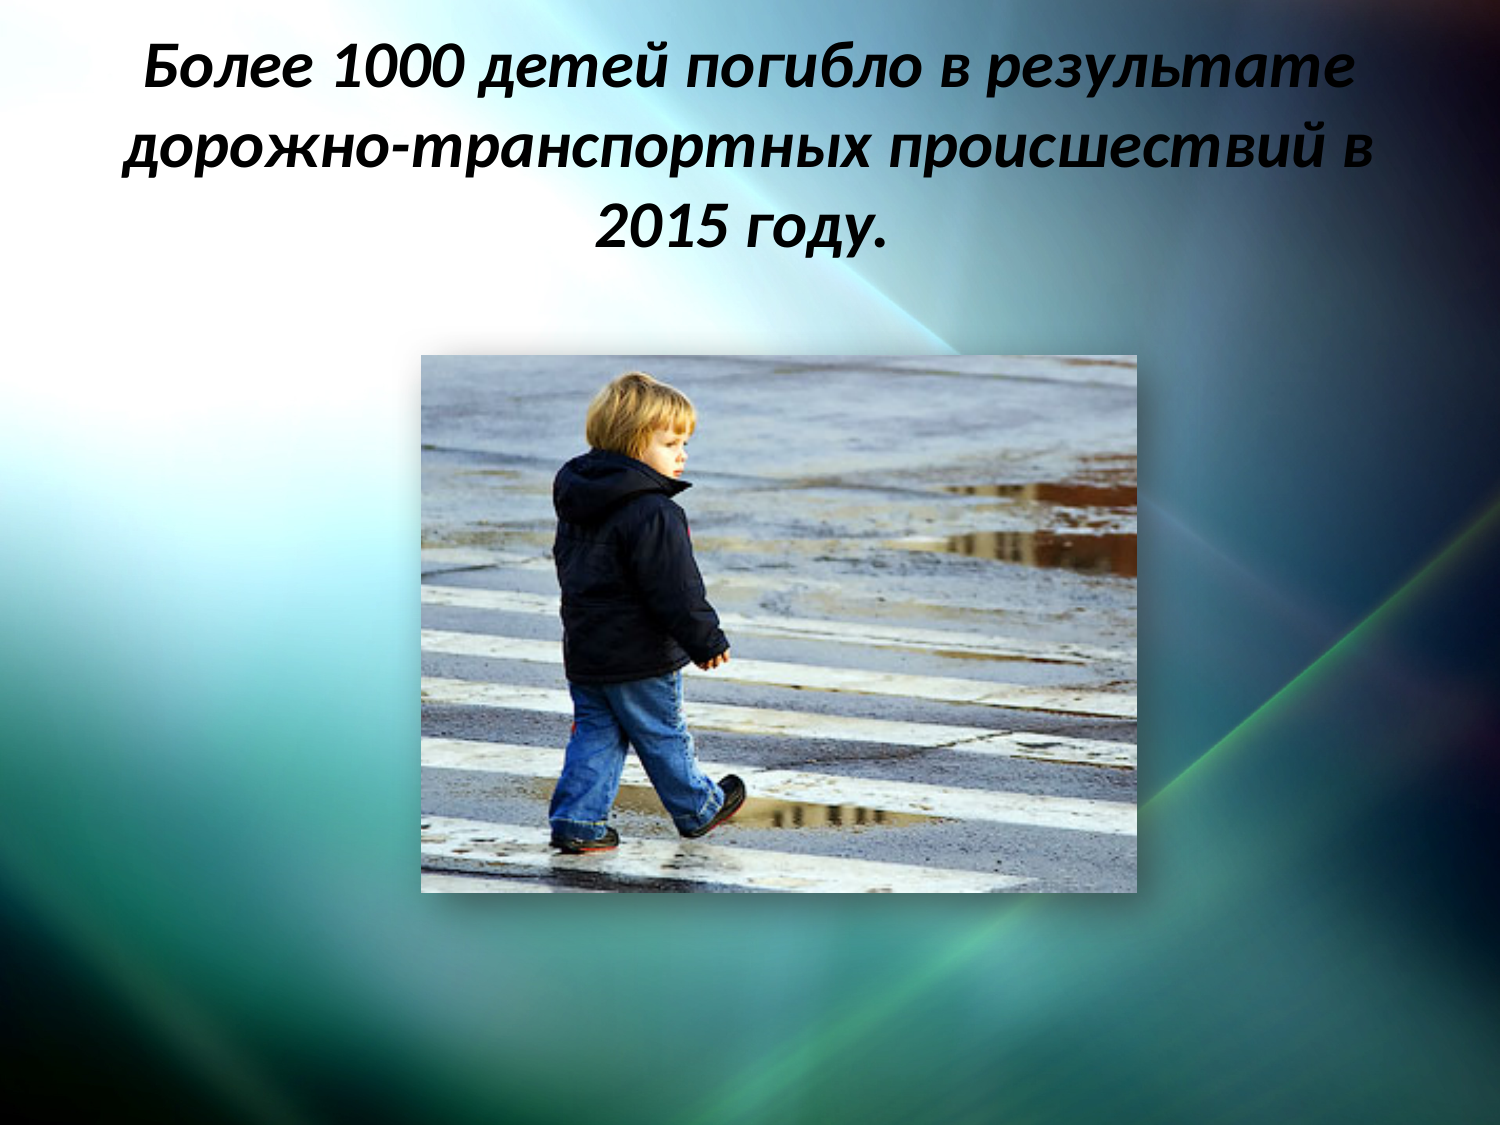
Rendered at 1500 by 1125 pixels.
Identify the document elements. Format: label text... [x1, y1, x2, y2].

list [421, 355, 1137, 893]
picture [0, 0, 1500, 1125]
title Более 1000 детей погибло в результате дорожно-транспортных происшествий в 2015 году. [74, 44, 1426, 317]
